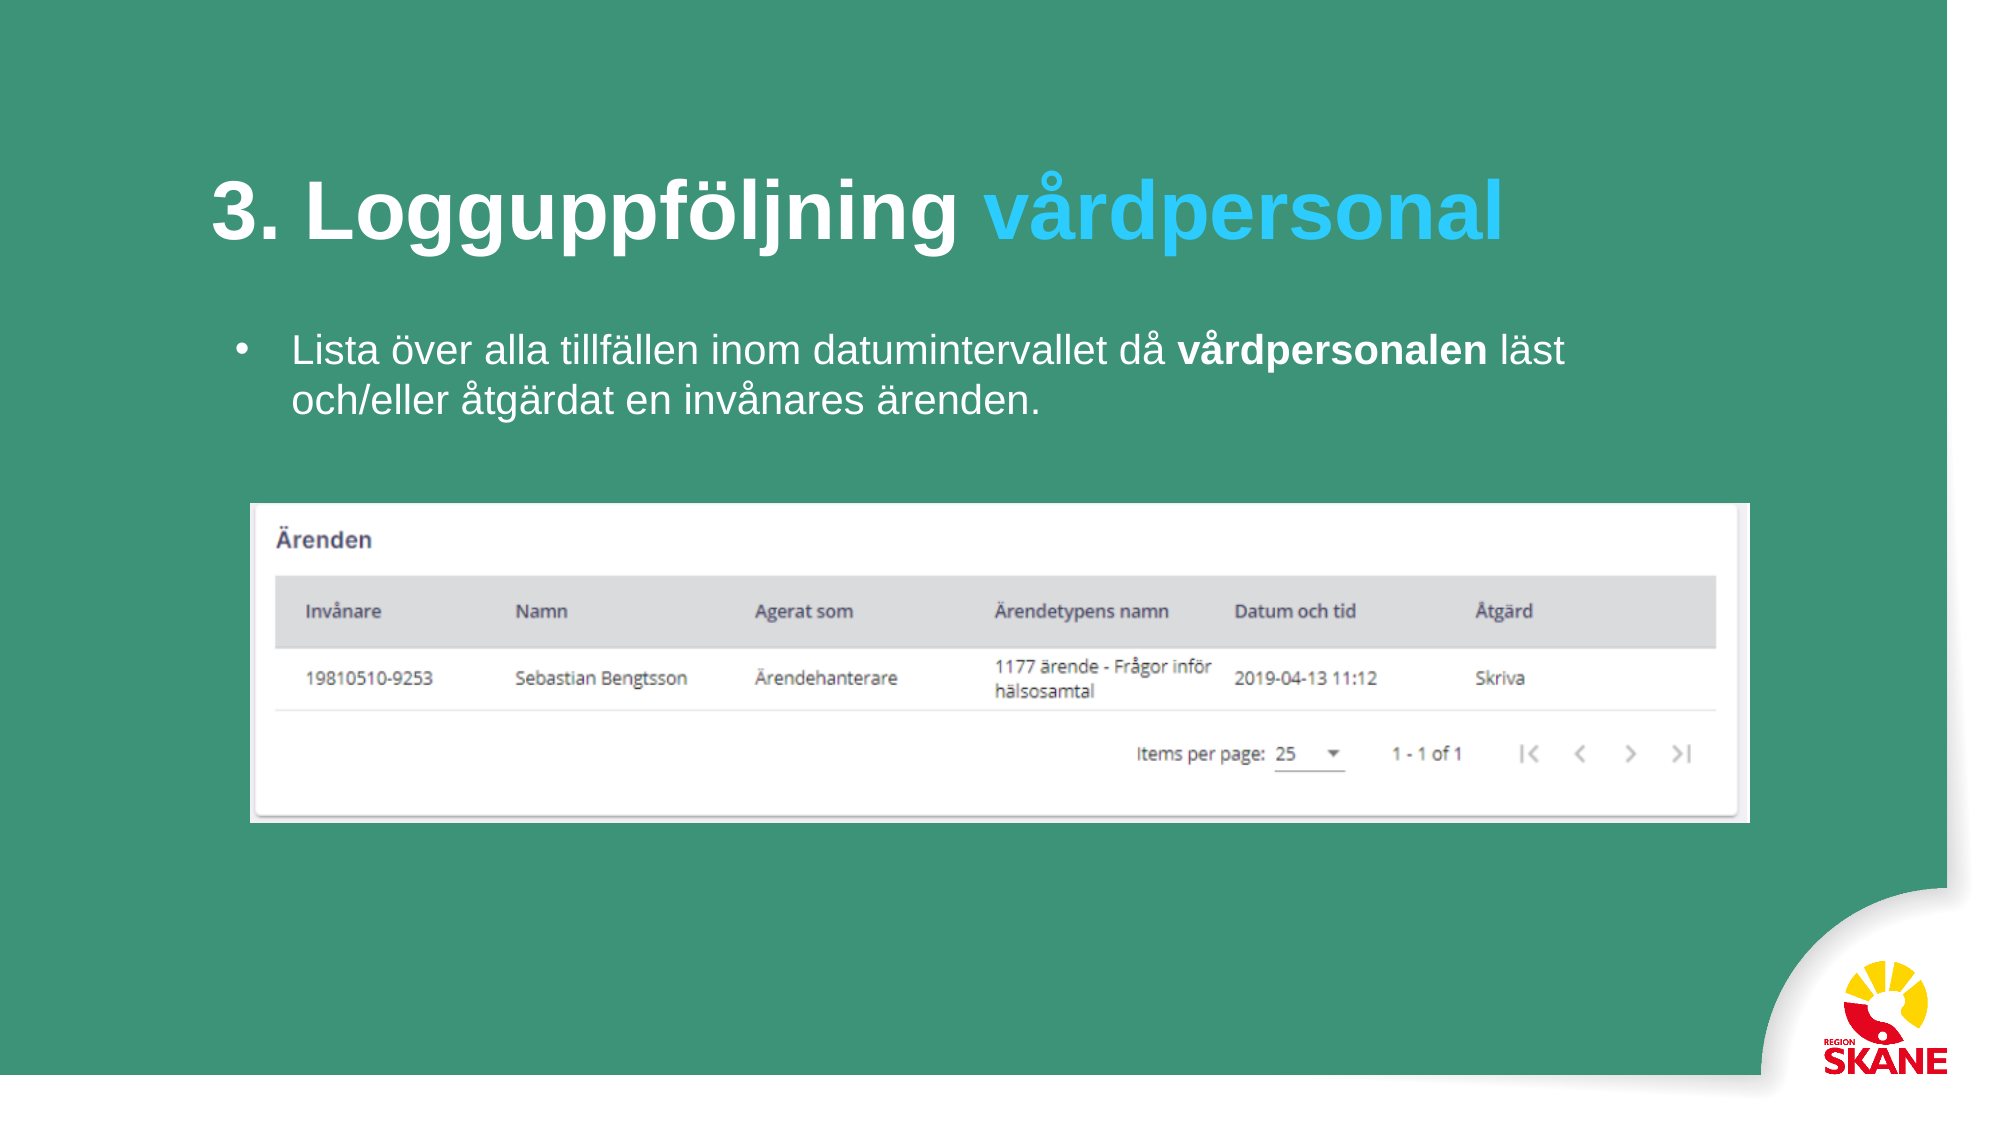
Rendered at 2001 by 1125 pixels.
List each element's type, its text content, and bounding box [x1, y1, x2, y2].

text_box Lista över alla tillfällen inom datumintervallet då vårdpersonalen läst och/eller åtgärdat en invånares ärenden. [220, 315, 1620, 431]
title 3. Logguppföljning vårdpersonal [196, 149, 1804, 352]
picture [0, 0, 2001, 1125]
